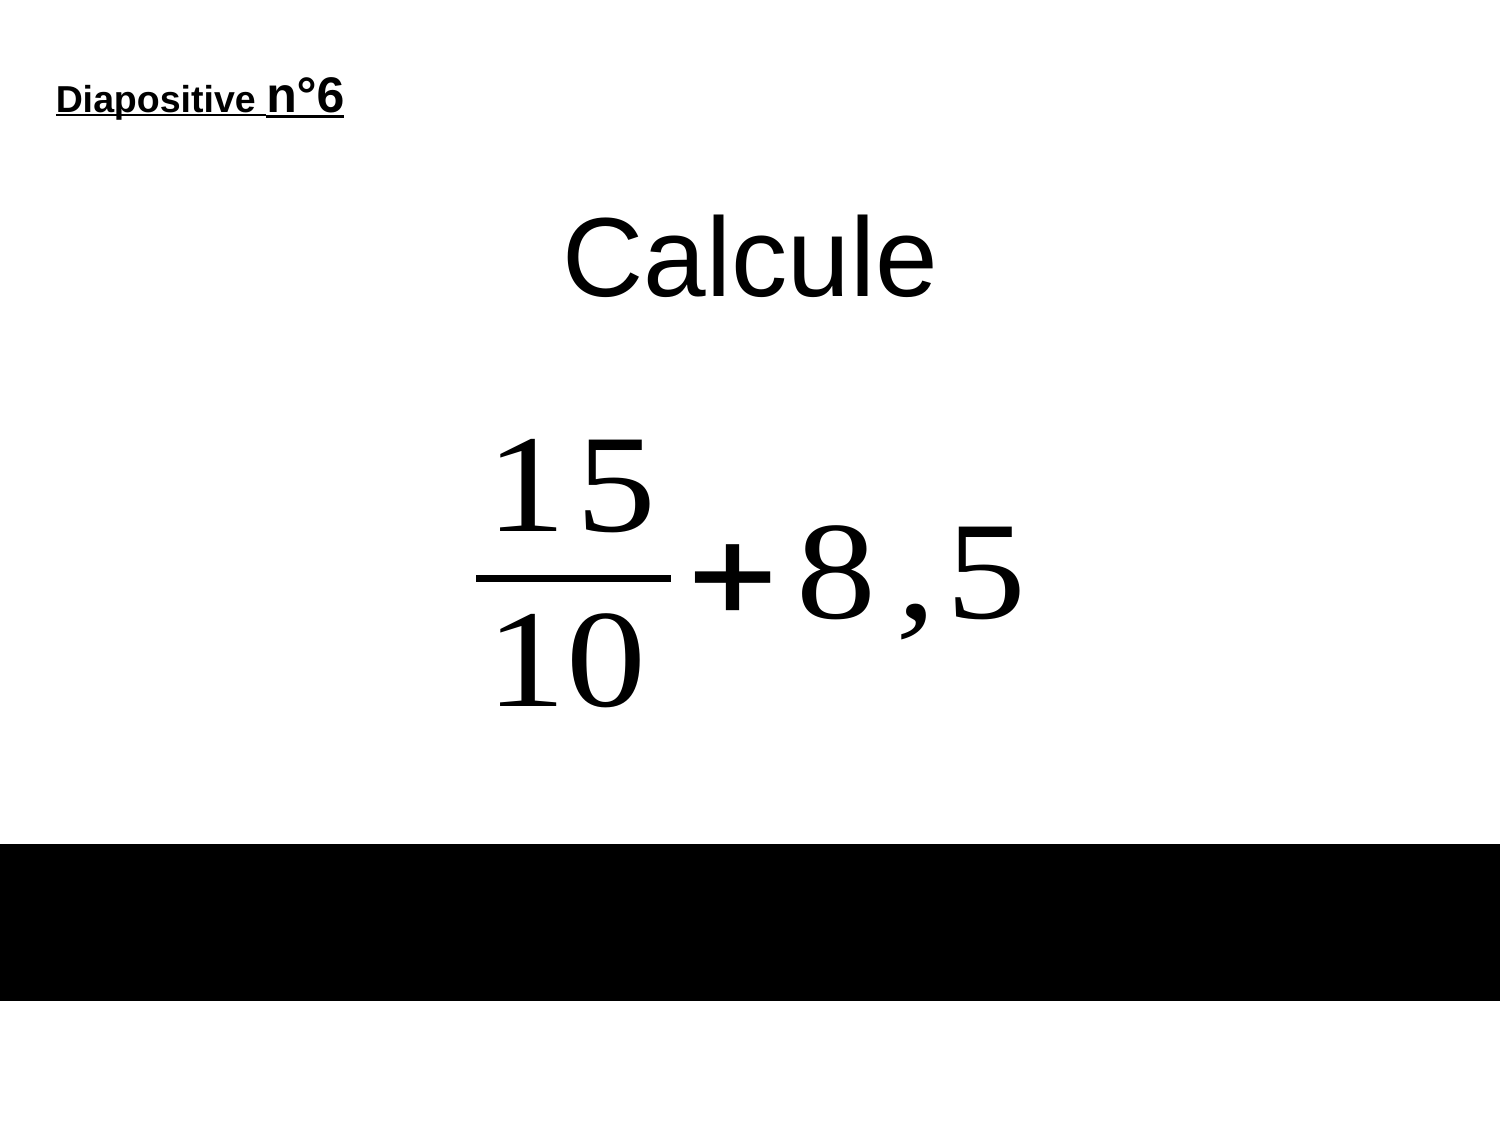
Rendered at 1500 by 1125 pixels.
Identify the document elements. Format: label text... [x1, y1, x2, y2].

text_box [0, 844, 1500, 1001]
text_box Diapositive n°6 [41, 54, 762, 130]
text_box Calcule [112, 130, 1388, 372]
